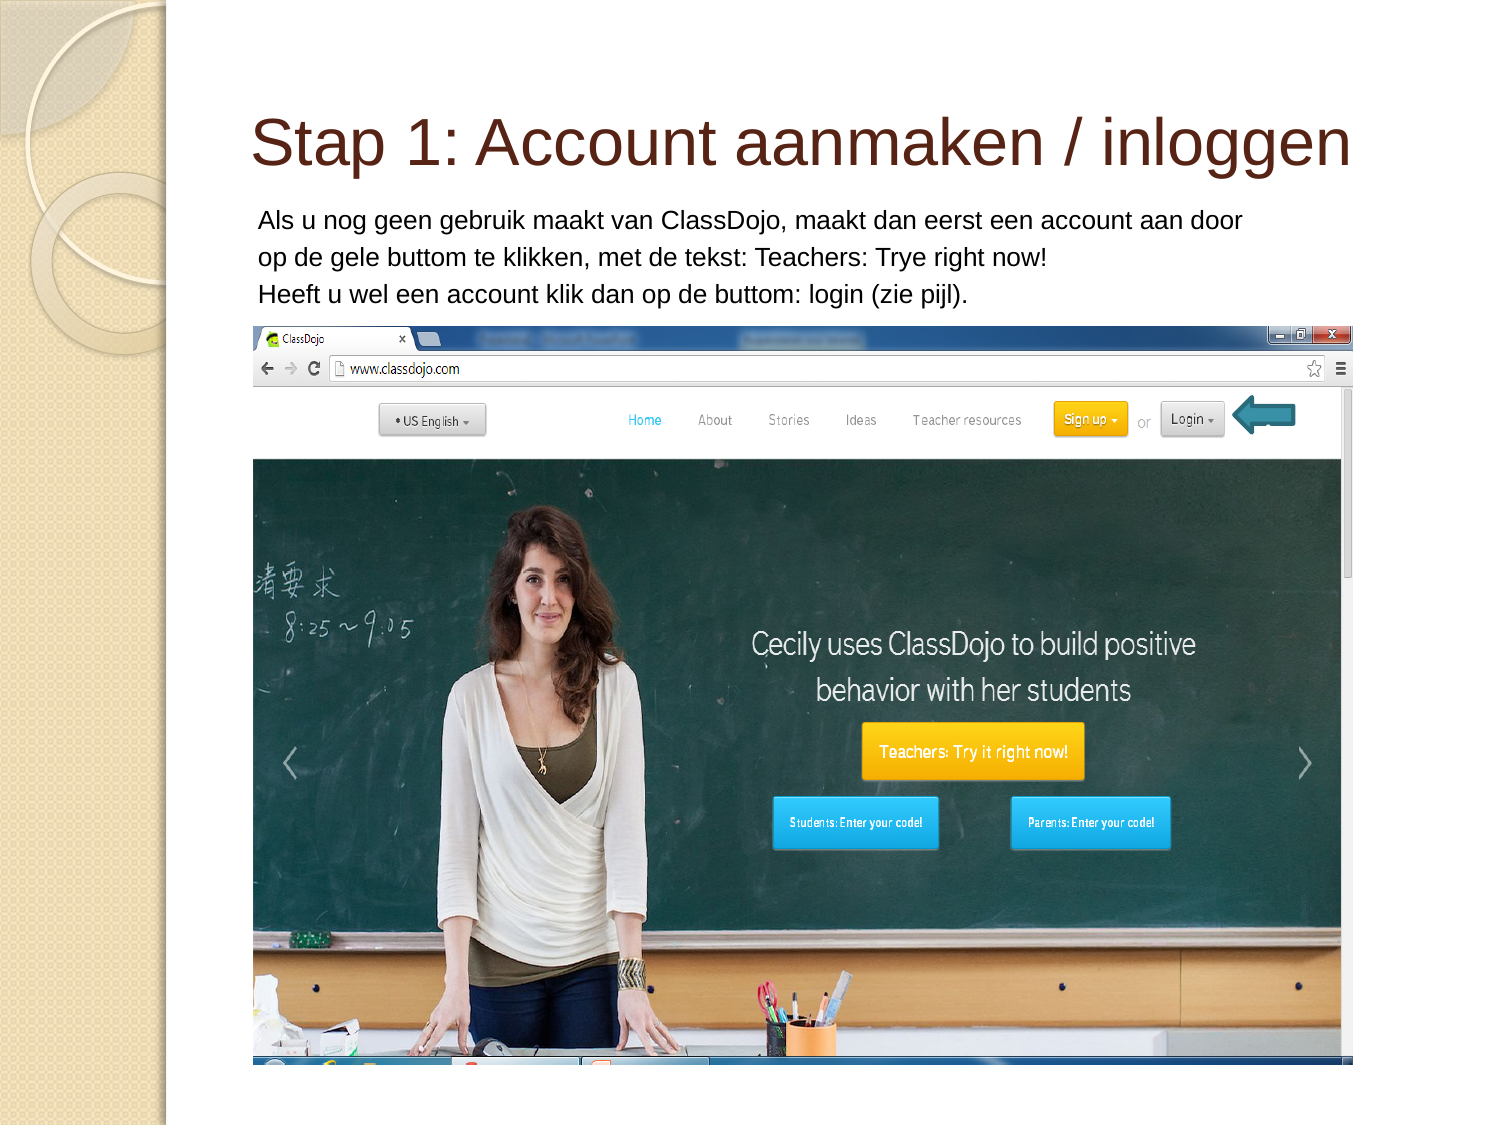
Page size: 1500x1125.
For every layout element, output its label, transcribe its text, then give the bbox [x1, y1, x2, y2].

title Stap 1: Account aanmaken / inloggen [235, 45, 1466, 233]
list Als u nog geen gebruik maakt van ClassDojo, maakt dan eerst een account aan door op de gele buttom te klikken, met de tekst: Teachers: Trye right now! Heeft u wel een account klik dan op de buttom: login (zie pijl). [230, 196, 1454, 319]
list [253, 325, 1353, 1066]
